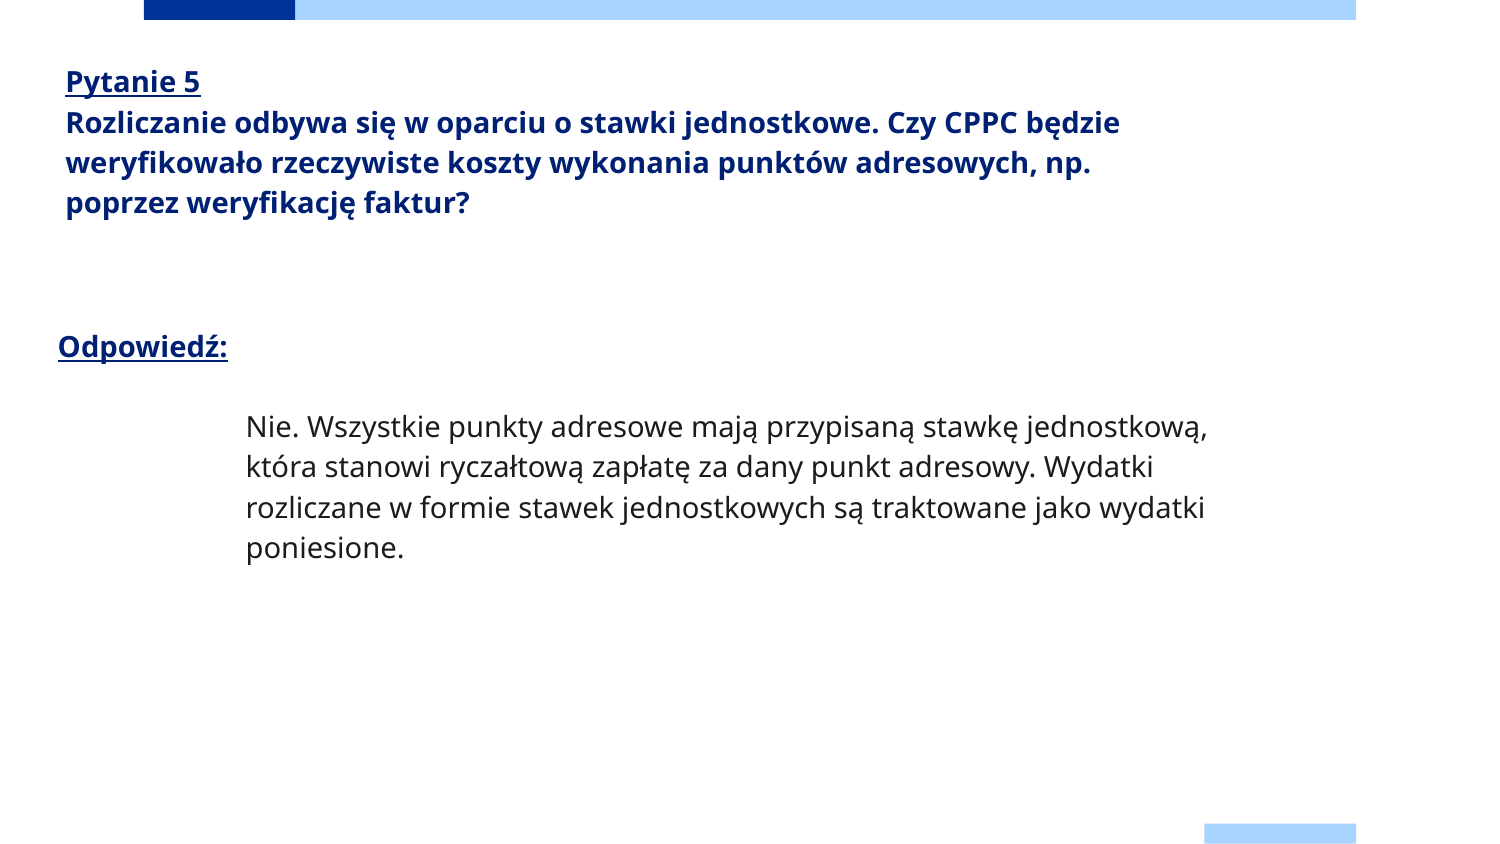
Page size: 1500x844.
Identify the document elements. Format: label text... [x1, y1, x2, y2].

text_box Pytanie 5 Rozliczanie odbywa się w oparciu o stawki jednostkowe. Czy CPPC będzie weryfikowało rzeczywiste koszty wykonania punktów adresowych, np. poprzez weryfikację faktur? [65, 58, 1177, 320]
list Nie. Wszystkie punkty adresowe mają przypisaną stawkę jednostkową, która stanowi ryczałtową zapłatę za dany punkt adresowy. Wydatki rozliczane w formie stawek jednostkowych są traktowane jako wydatki poniesione. [245, 402, 1255, 745]
title Odpowiedź: [57, 312, 1022, 386]
